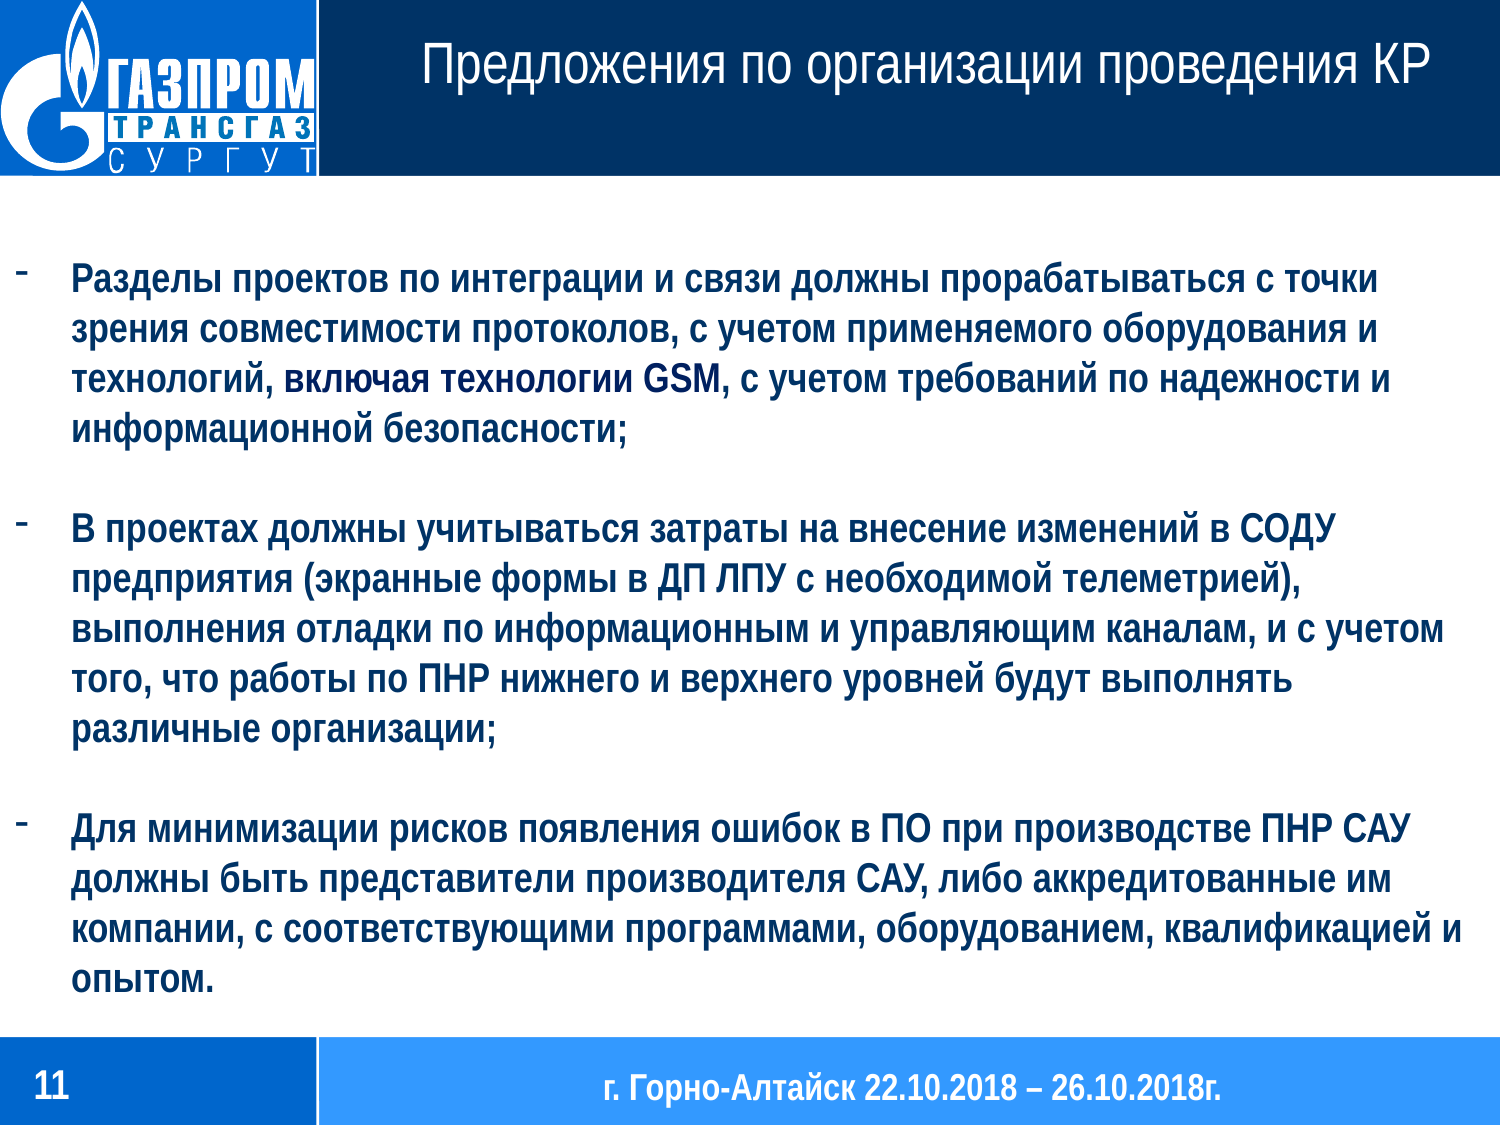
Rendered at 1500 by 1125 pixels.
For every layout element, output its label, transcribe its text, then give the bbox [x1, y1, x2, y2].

title Предложения по организации проведения КР [354, 0, 1500, 166]
footer г. Горно-Алтайск 22.10.2018 – 26.10.2018г. [324, 1046, 1500, 1125]
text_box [0, 0, 317, 175]
slide_number 11 [33, 1043, 278, 1123]
text_box Разделы проектов по интеграции и связи должны прорабатываться с точки зрения совместимости протоколов, с учетом применяемого оборудования и технологий, включая технологии GSM, с учетом требований по надежности и информационной безопасности; В проектах должны учитываться затраты на внесение изменений в СОДУ предприятия (экранные формы в ДП ЛПУ с необходимой телеметрией), выполнения отладки по информационным и управляющим каналам, и с учетом того, что работы по ПНР нижнего и верхнего уровней будут выполнять различные организации; Для минимизации рисков появления ошибок в ПО при производстве ПНР САУ должны быть представители производителя САУ, либо аккредитованные им компании, с соответствующими программами, оборудованием, квалификацией и опытом. [0, 243, 1500, 1009]
